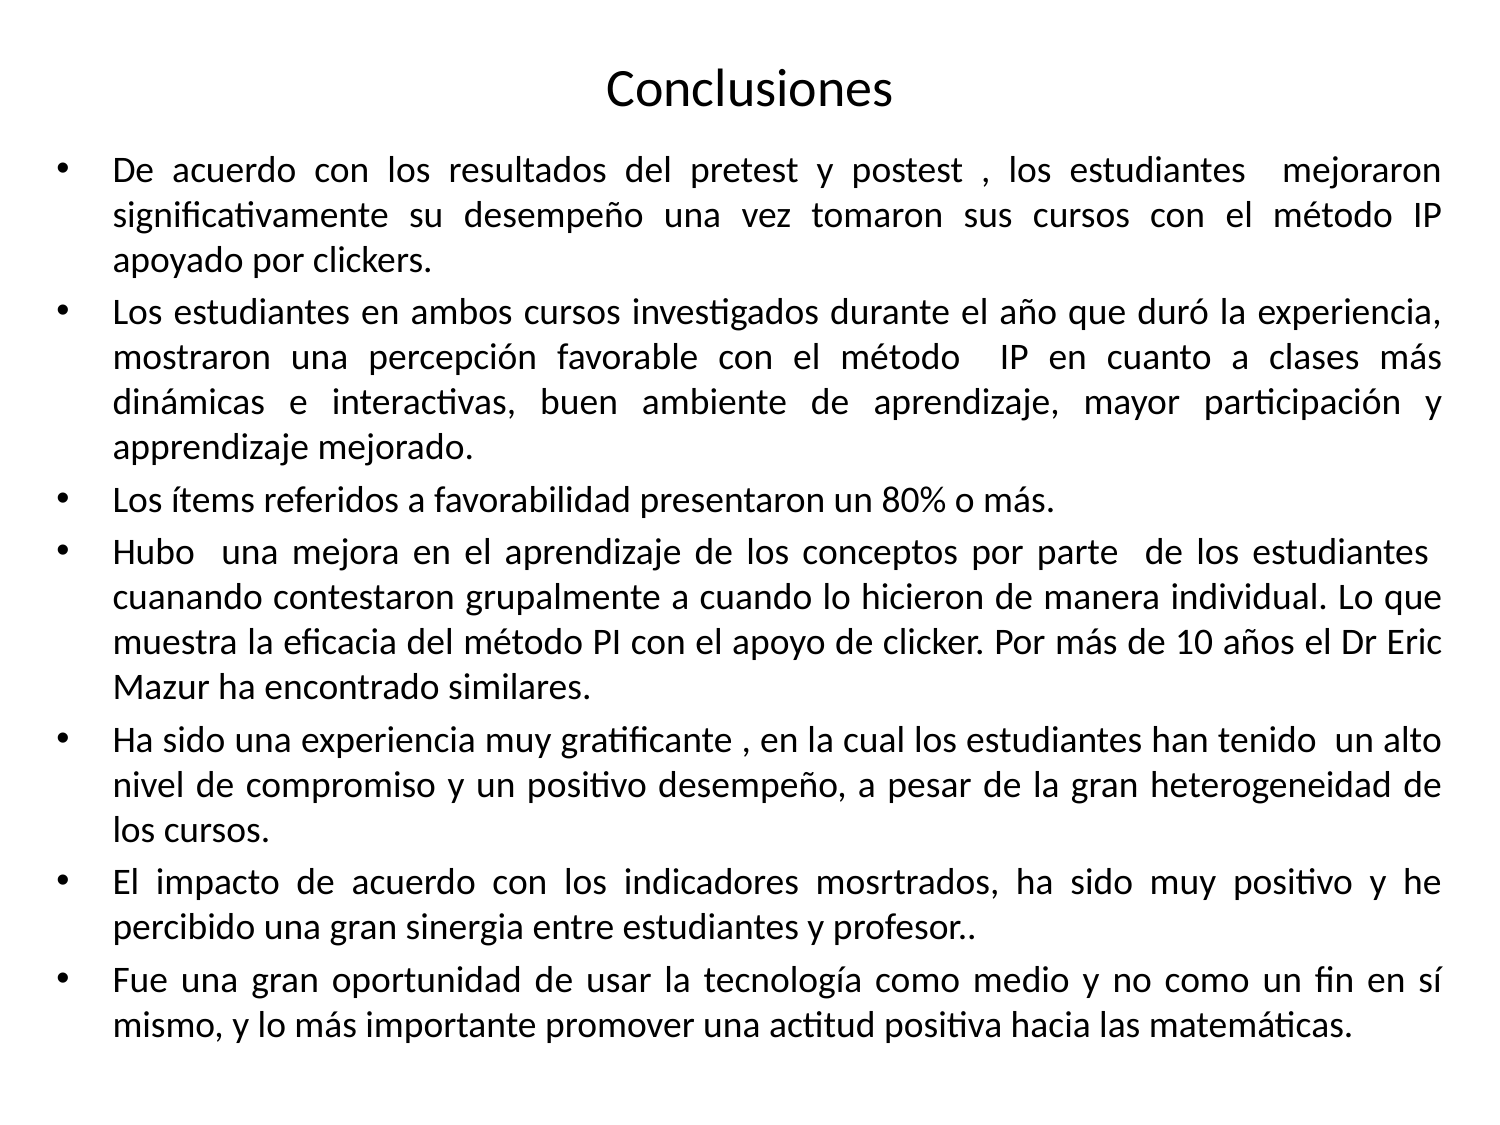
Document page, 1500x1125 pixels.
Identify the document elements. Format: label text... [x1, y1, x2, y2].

title Conclusiones [75, 45, 1425, 126]
list De acuerdo con los resultados del pretest y postest , los estudiantes mejoraron significativamente su desempeño una vez tomaron sus cursos con el método IP apoyado por clickers. Los estudiantes en ambos cursos investigados durante el año que duró la experiencia, mostraron una percepción favorable con el método IP en cuanto a clases más dinámicas e interactivas, buen ambiente de aprendizaje, mayor participación y apprendizaje mejorado. Los ítems referidos a favorabilidad presentaron un 80% o más. Hubo una mejora en el aprendizaje de los conceptos por parte de los estudiantes cuanando contestaron grupalmente a cuando lo hicieron de manera individual. Lo que muestra la eficacia del método PI con el apoyo de clicker. Por más de 10 años el Dr Eric Mazur ha encontrado similares. Ha sido una experiencia muy gratificante , en la cual los estudiantes han tenido un alto nivel de compromiso y un positivo desempeño, a pesar de la gran heterogeneidad de los cursos. El impacto de acuerdo con los indicadores mosrtrados, ha sido muy positivo y he percibido una gran sinergia entre estudiantes y profesor.. Fue una gran oportunidad de usar la tecnología como medio y no como un fin en sí mismo, y lo más importante promover una actitud positiva hacia las matemáticas. [41, 137, 1459, 1094]
